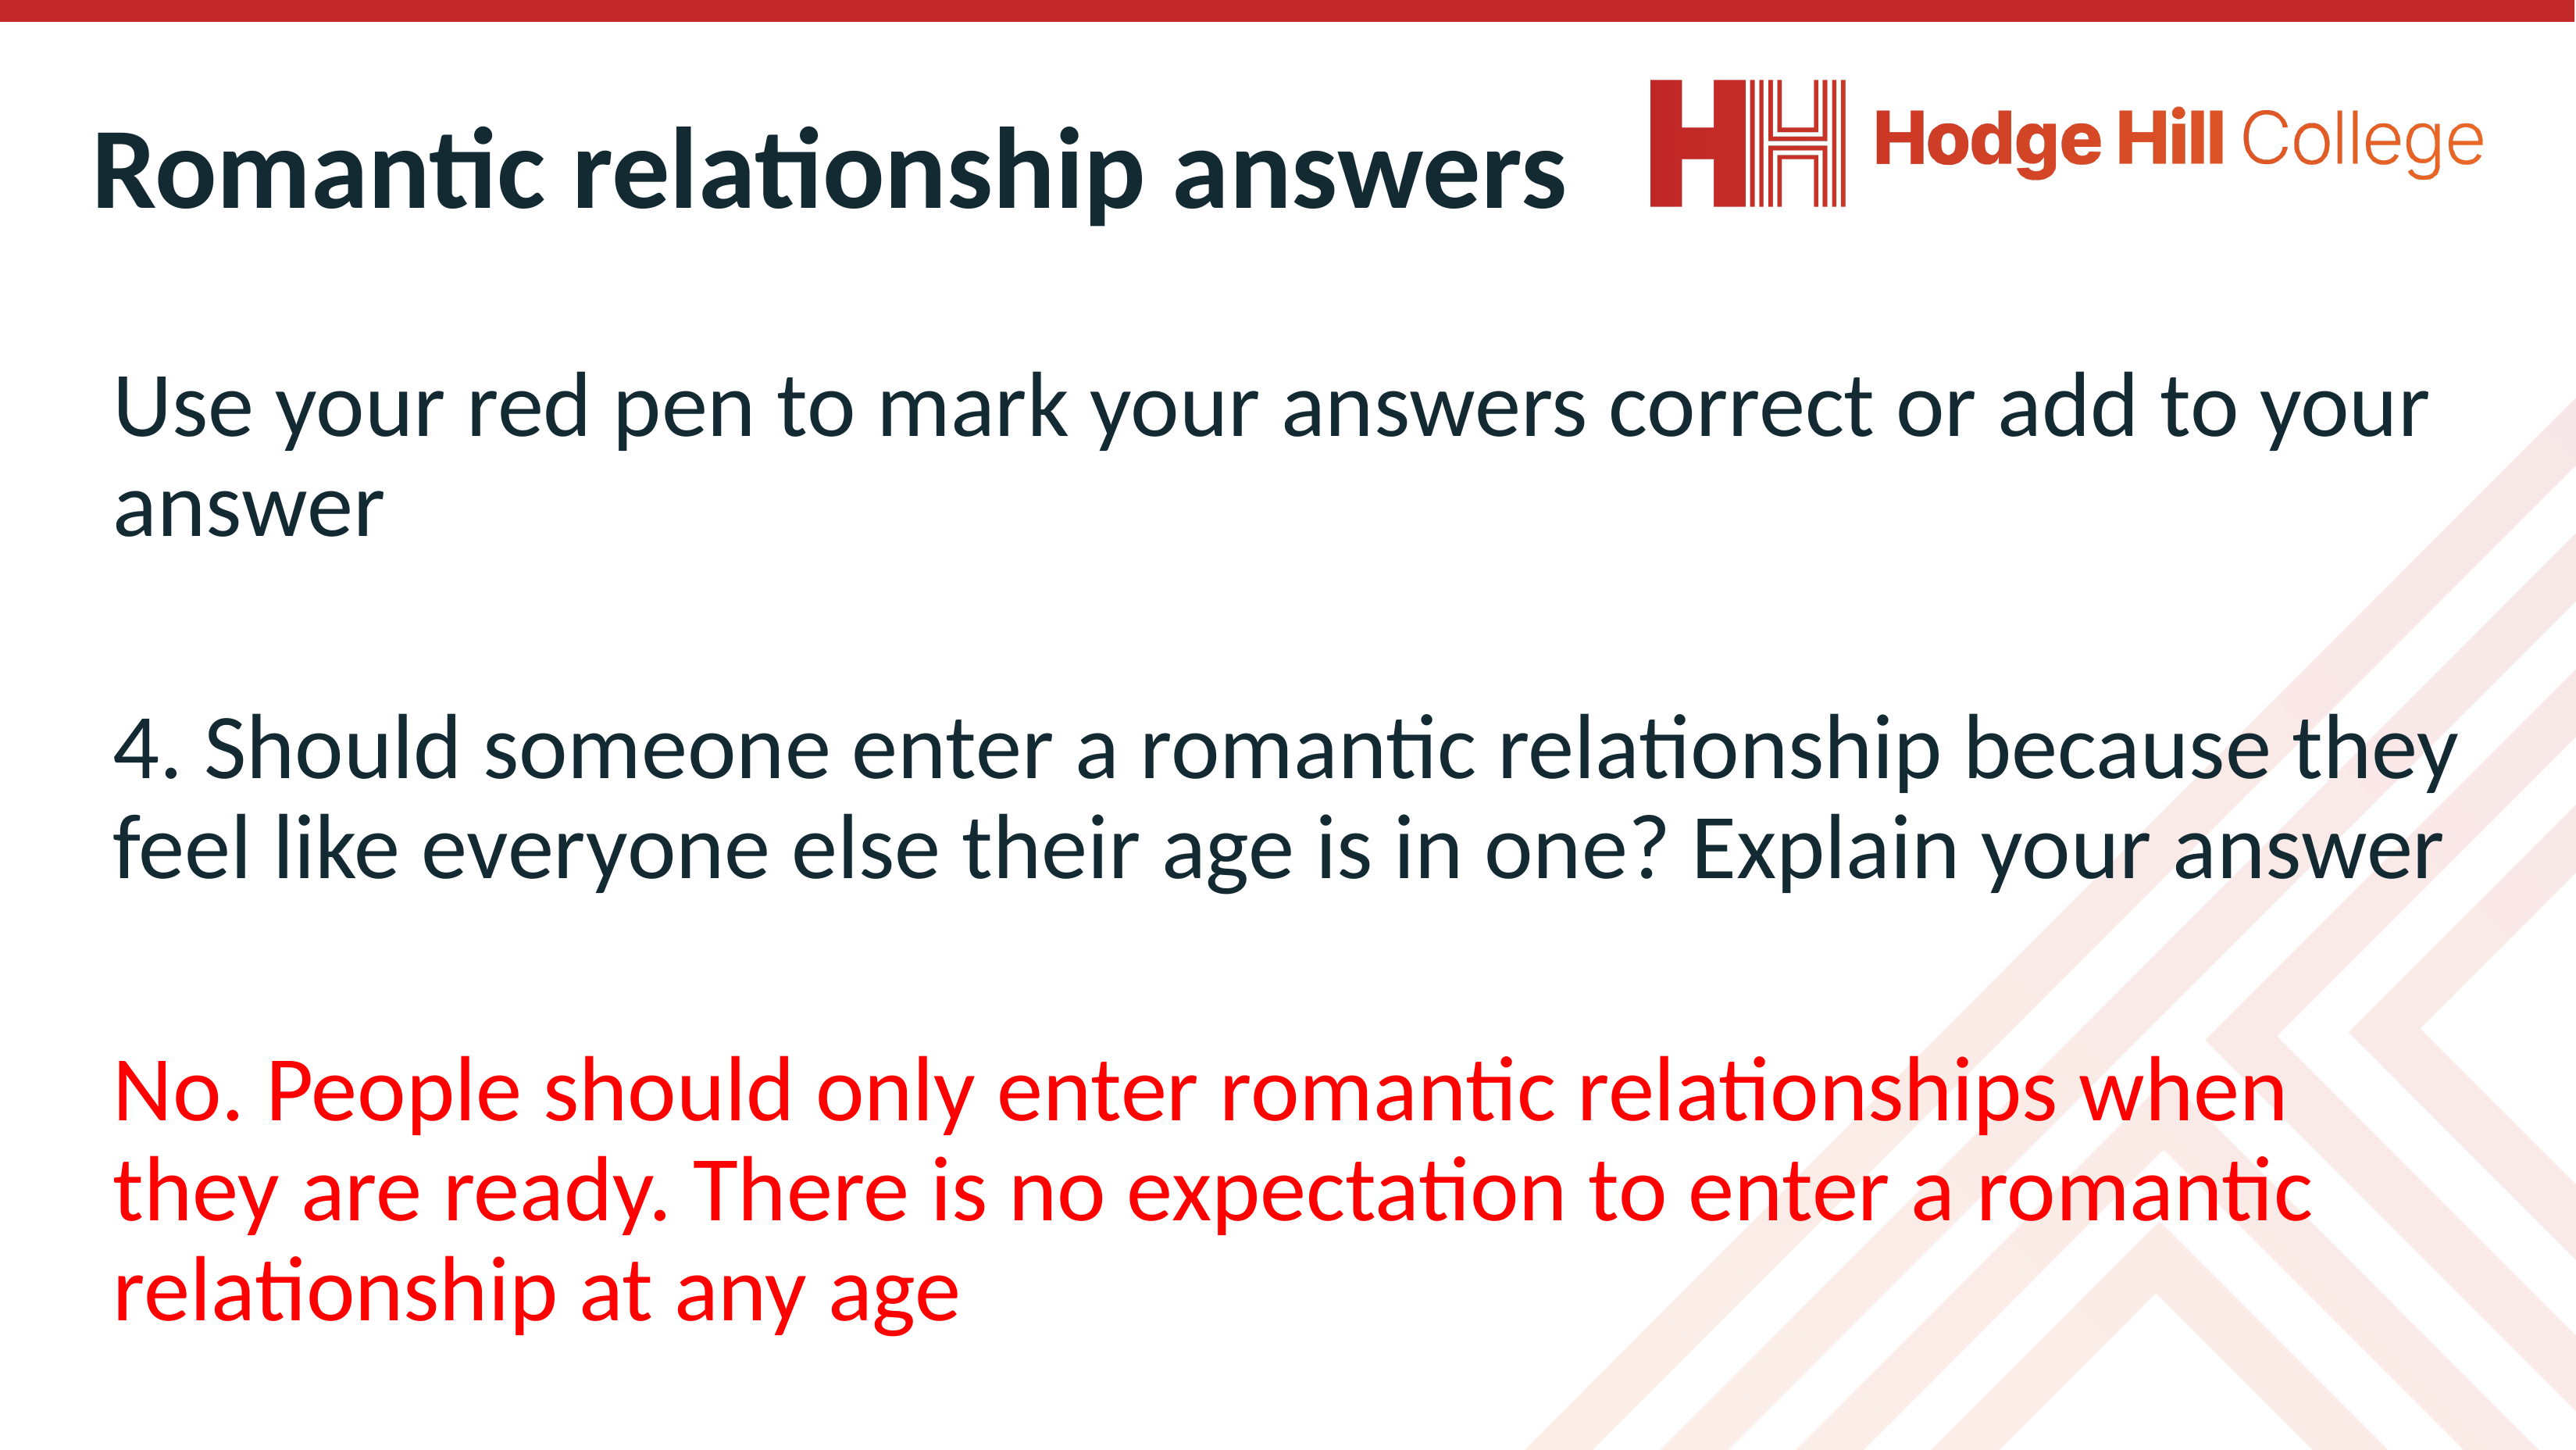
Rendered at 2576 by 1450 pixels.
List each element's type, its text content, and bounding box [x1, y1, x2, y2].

title Romantic relationship answers [79, 86, 1602, 256]
list Use your red pen to mark your answers correct or add to your answer 4. Should someone enter a romantic relationship because they feel like everyone else their age is in one? Explain your answer No. People should only enter romantic relationships when they are ready. There is no expectation to enter a romantic relationship at any age [101, 350, 1383, 1371]
picture [1383, 255, 2576, 1450]
picture [1649, 79, 2484, 208]
picture [0, 0, 2575, 22]
